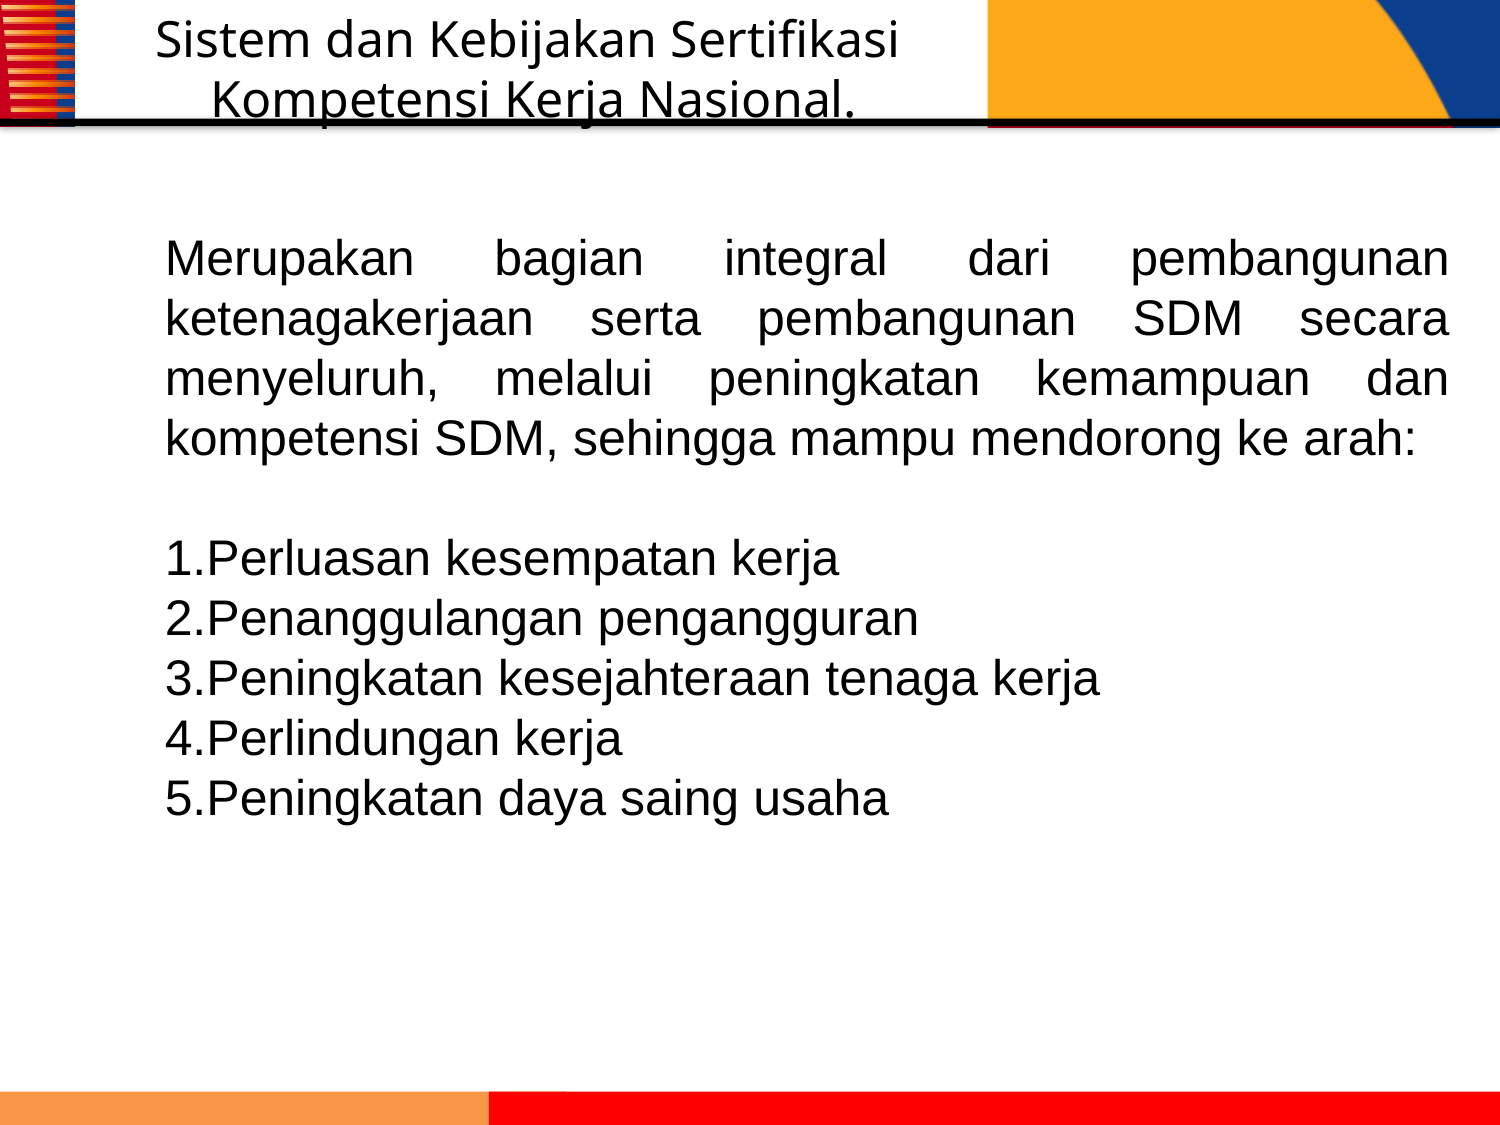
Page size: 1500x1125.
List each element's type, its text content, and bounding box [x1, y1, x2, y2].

picture [0, 0, 74, 118]
picture [994, 0, 1500, 118]
text_box Merupakan bagian integral dari pembangunan ketenagakerjaan serta pembangunan SDM secara menyeluruh, melalui peningkatan kemampuan dan kompetensi SDM, sehingga mampu mendorong ke arah: Perluasan kesempatan kerja Penanggulangan pengangguran Peningkatan kesejahteraan tenaga kerja Perlindungan kerja Peningkatan daya saing usaha [149, 122, 1465, 878]
text_box Sistem dan Kebijakan Sertifikasi Kompetensi Kerja Nasional. [74, 0, 994, 135]
